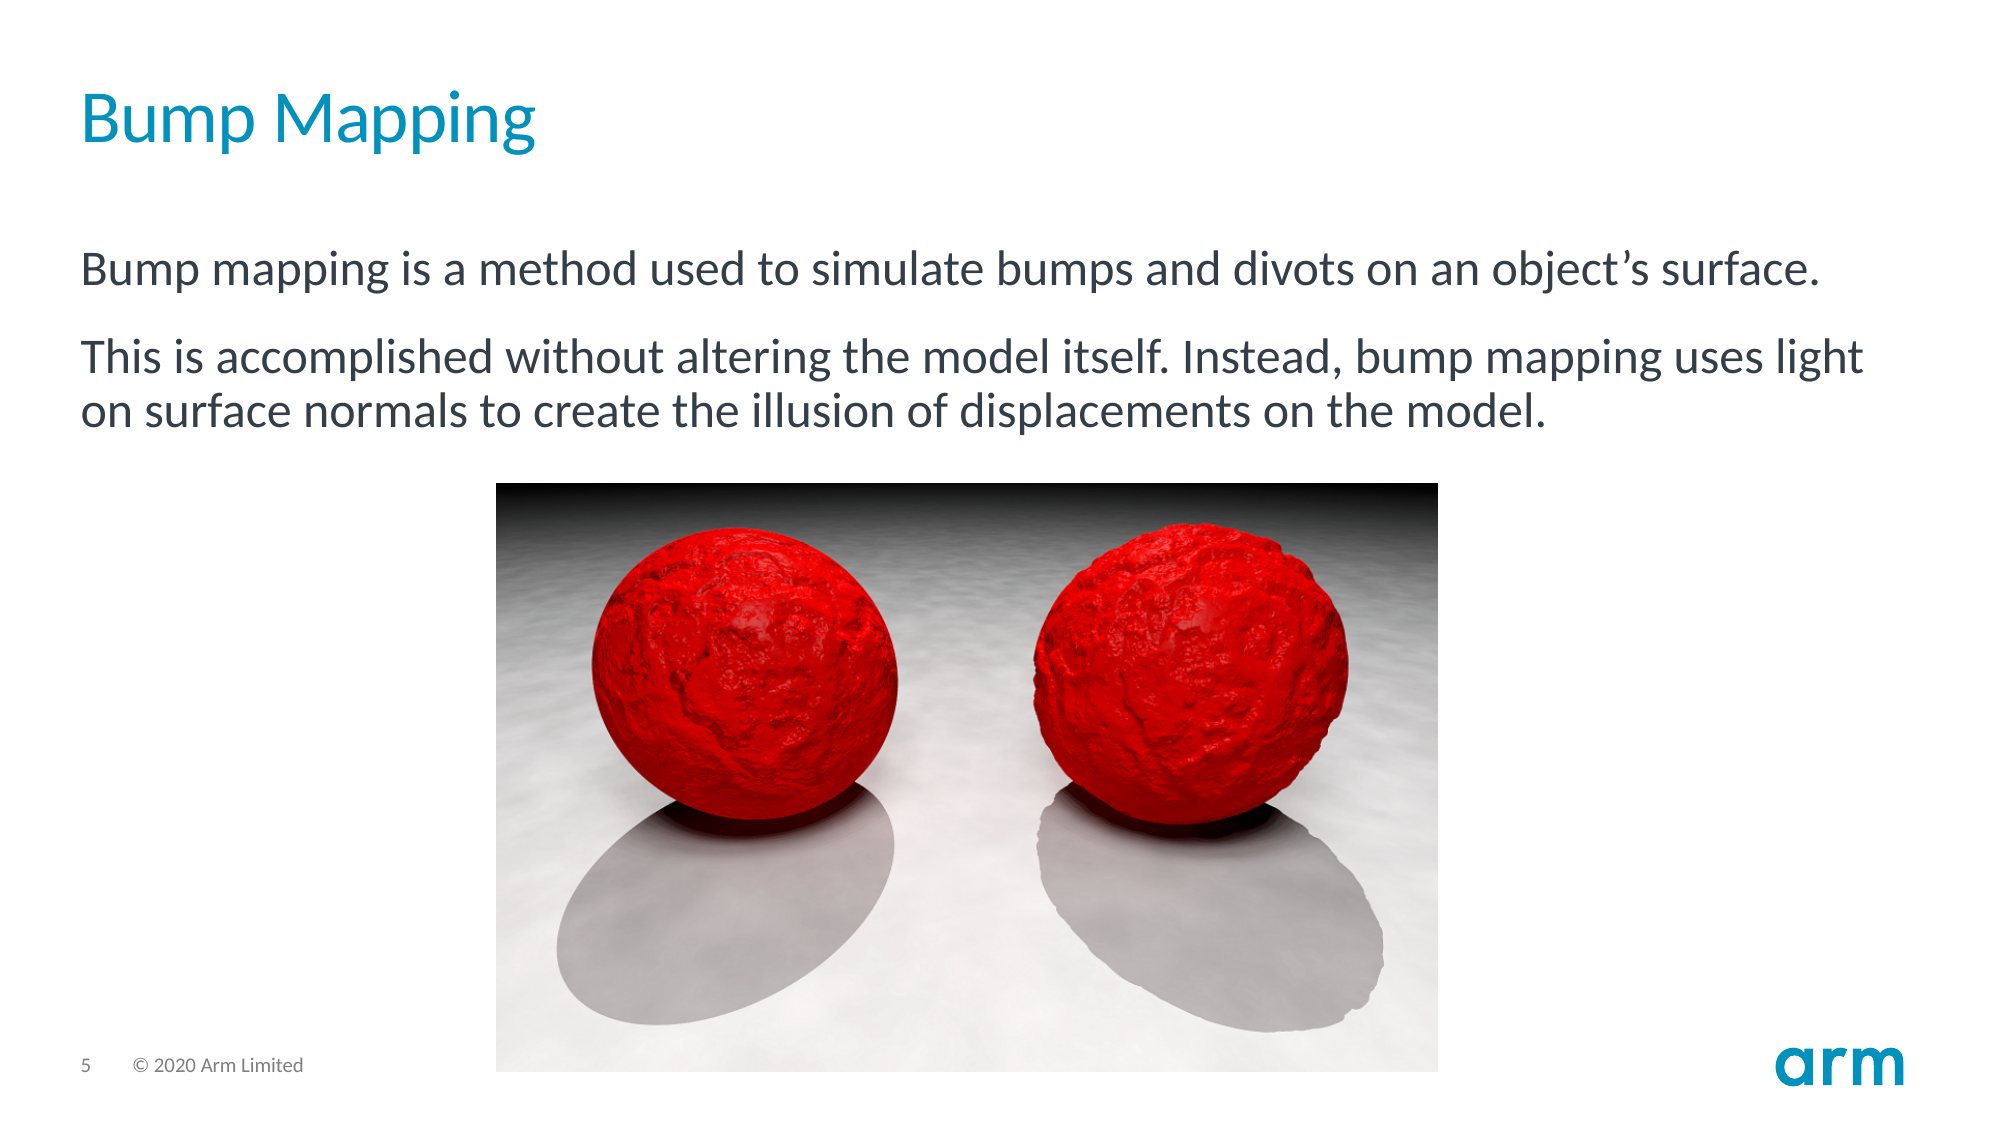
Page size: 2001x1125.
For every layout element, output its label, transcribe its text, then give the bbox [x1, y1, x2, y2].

list Bump mapping is a method used to simulate bumps and divots on an object’s surface. This is accomplished without altering the model itself. Instead, bump mapping uses light on surface normals to create the illusion of displacements on the model. [80, 242, 1915, 913]
picture [496, 483, 1438, 1072]
title Bump Mapping [80, 48, 1915, 158]
